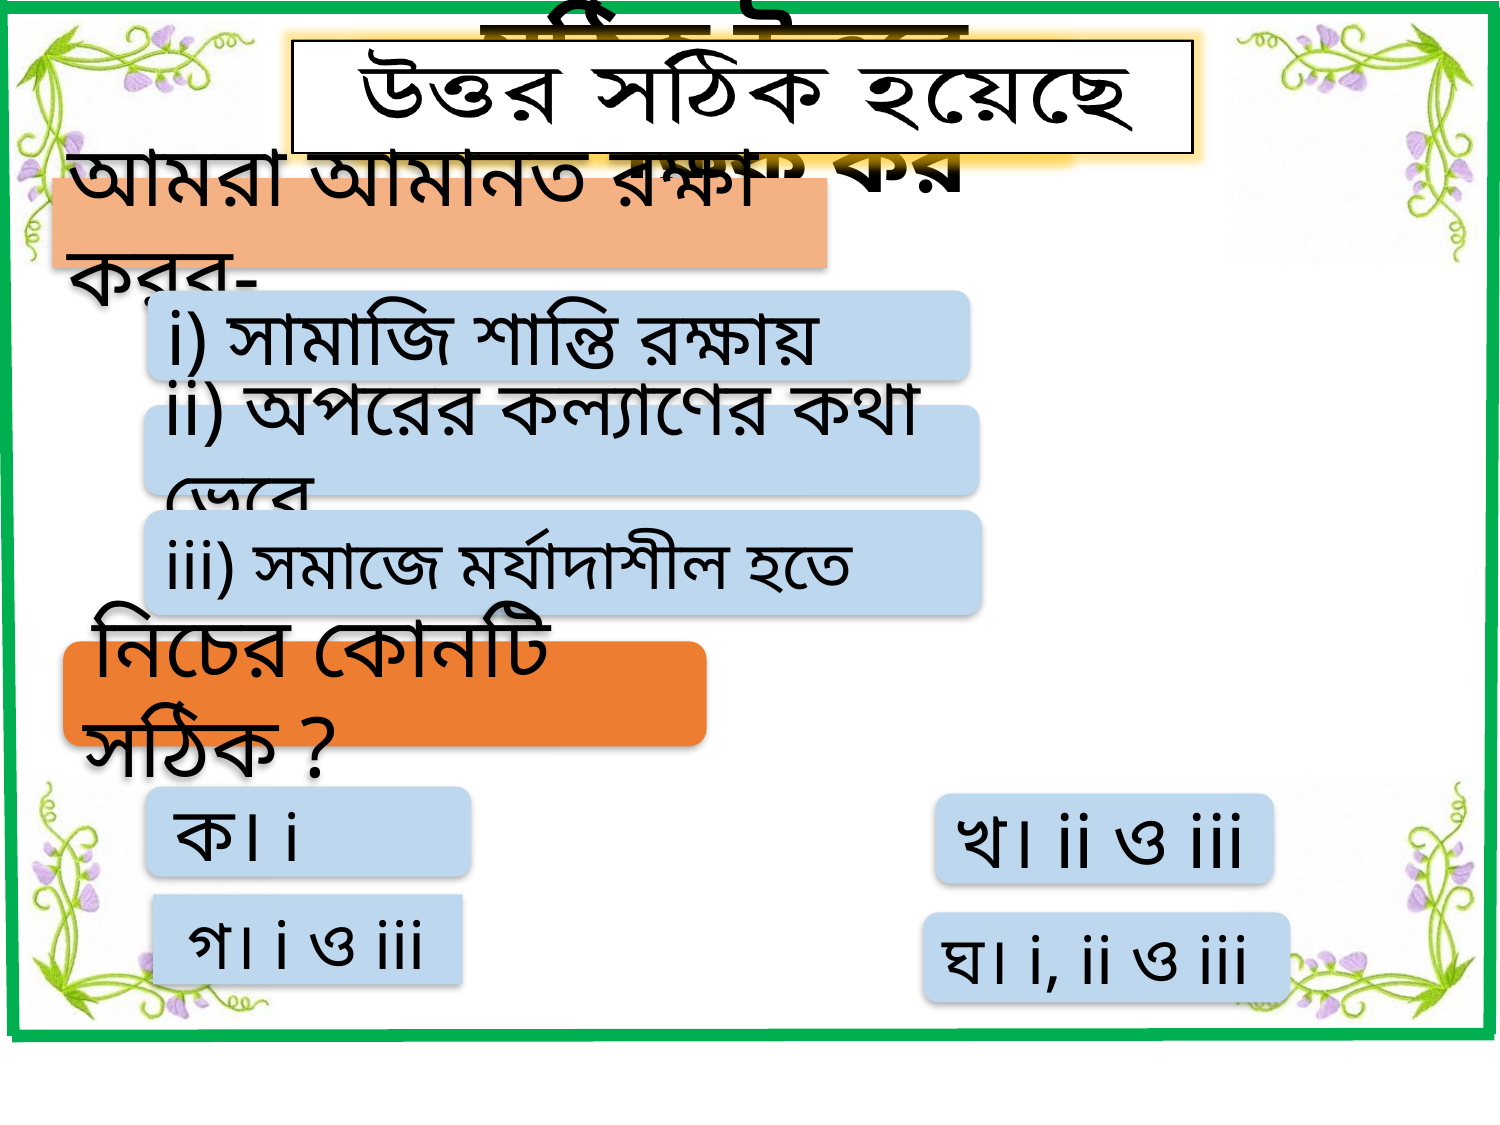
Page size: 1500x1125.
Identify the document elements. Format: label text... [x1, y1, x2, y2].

text_box খ। ii ও iii [934, 792, 1276, 885]
text_box ii) অপরের কল্যাণের কথা ভেবে [143, 404, 981, 497]
text_box ক। i [145, 785, 473, 878]
picture [28, 779, 274, 1021]
picture [274, 24, 1209, 162]
picture [1231, 22, 1477, 264]
text_box ঘ। i, ii ও iii [922, 911, 1292, 1004]
text_box i) সামাজি শান্তি রক্ষায় [146, 289, 972, 382]
text_box গ। i ও iii [152, 893, 464, 985]
picture [14, 20, 258, 268]
text_box নিচের কোনটি সঠিক ? [62, 640, 708, 748]
text_box iii) সমাজে মর্যাদাশীল হতে [143, 509, 984, 617]
text_box আমরা আমানত রক্ষা করব- [51, 177, 828, 269]
picture [1234, 776, 1476, 1023]
